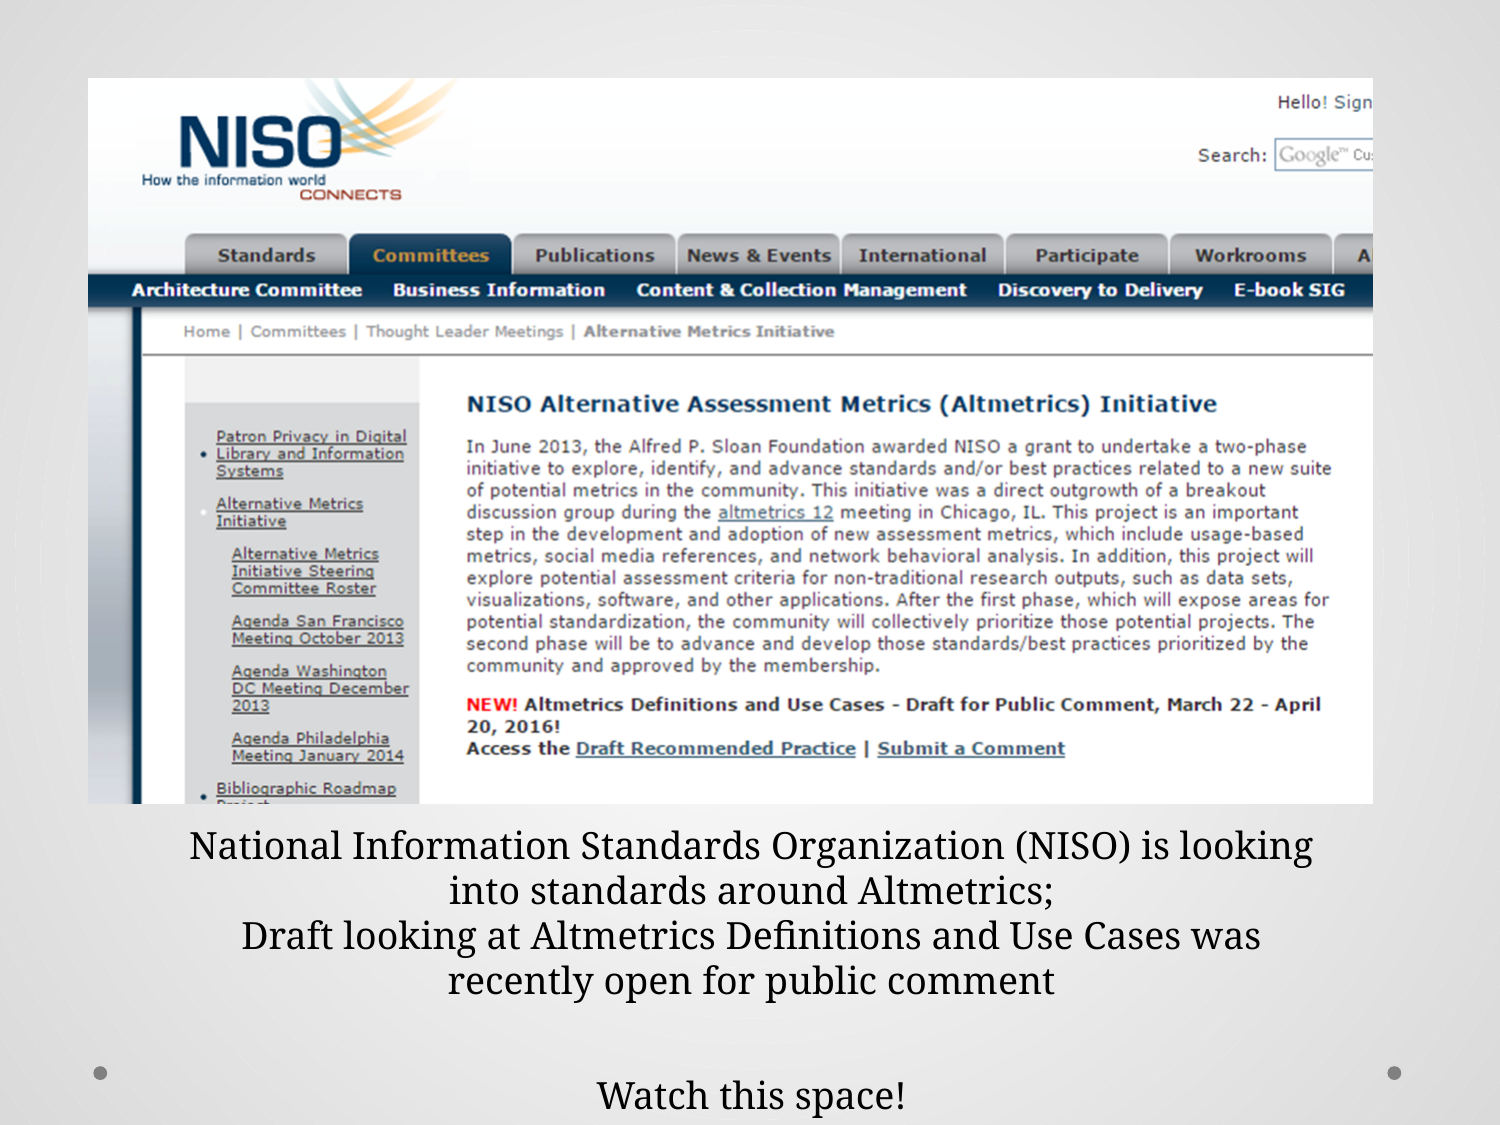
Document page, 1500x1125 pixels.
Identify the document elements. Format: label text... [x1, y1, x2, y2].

text_box National Information Standards Organization (NISO) is looking into standards around Altmetrics; Draft looking at Altmetrics Definitions and Use Cases was recently open for public comment [149, 814, 1355, 1010]
picture [88, 77, 1373, 804]
text_box Watch this space! [149, 1064, 1355, 1125]
